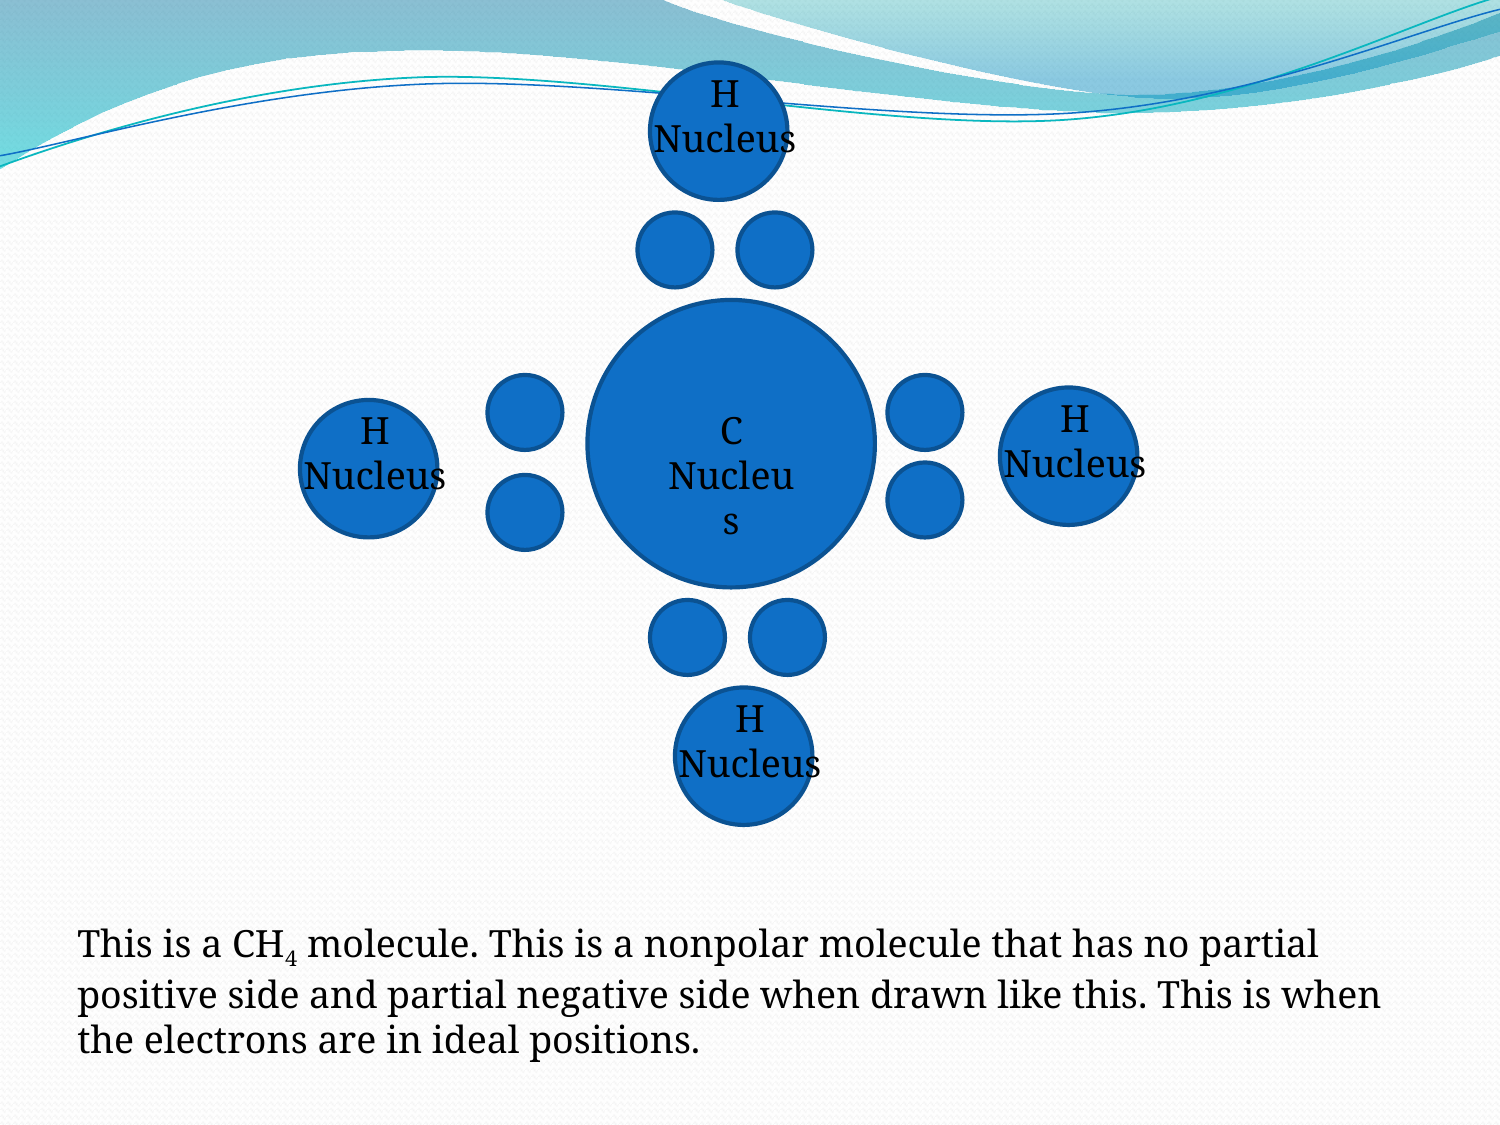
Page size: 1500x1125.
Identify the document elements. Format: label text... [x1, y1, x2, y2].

text_box [735, 213, 815, 290]
text_box [647, 600, 728, 678]
text_box [747, 600, 828, 678]
text_box [485, 472, 565, 553]
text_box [987, 387, 1163, 526]
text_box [637, 62, 813, 201]
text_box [662, 687, 838, 826]
text_box [885, 372, 965, 453]
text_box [587, 299, 876, 588]
text_box [635, 213, 715, 290]
text_box [485, 372, 565, 453]
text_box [287, 399, 463, 538]
text_box [885, 460, 965, 540]
text_box This is a CH4 molecule. This is a nonpolar molecule that has no partial positive side and partial negative side when drawn like this. This is when the electrons are in ideal positions. [62, 912, 1463, 1069]
